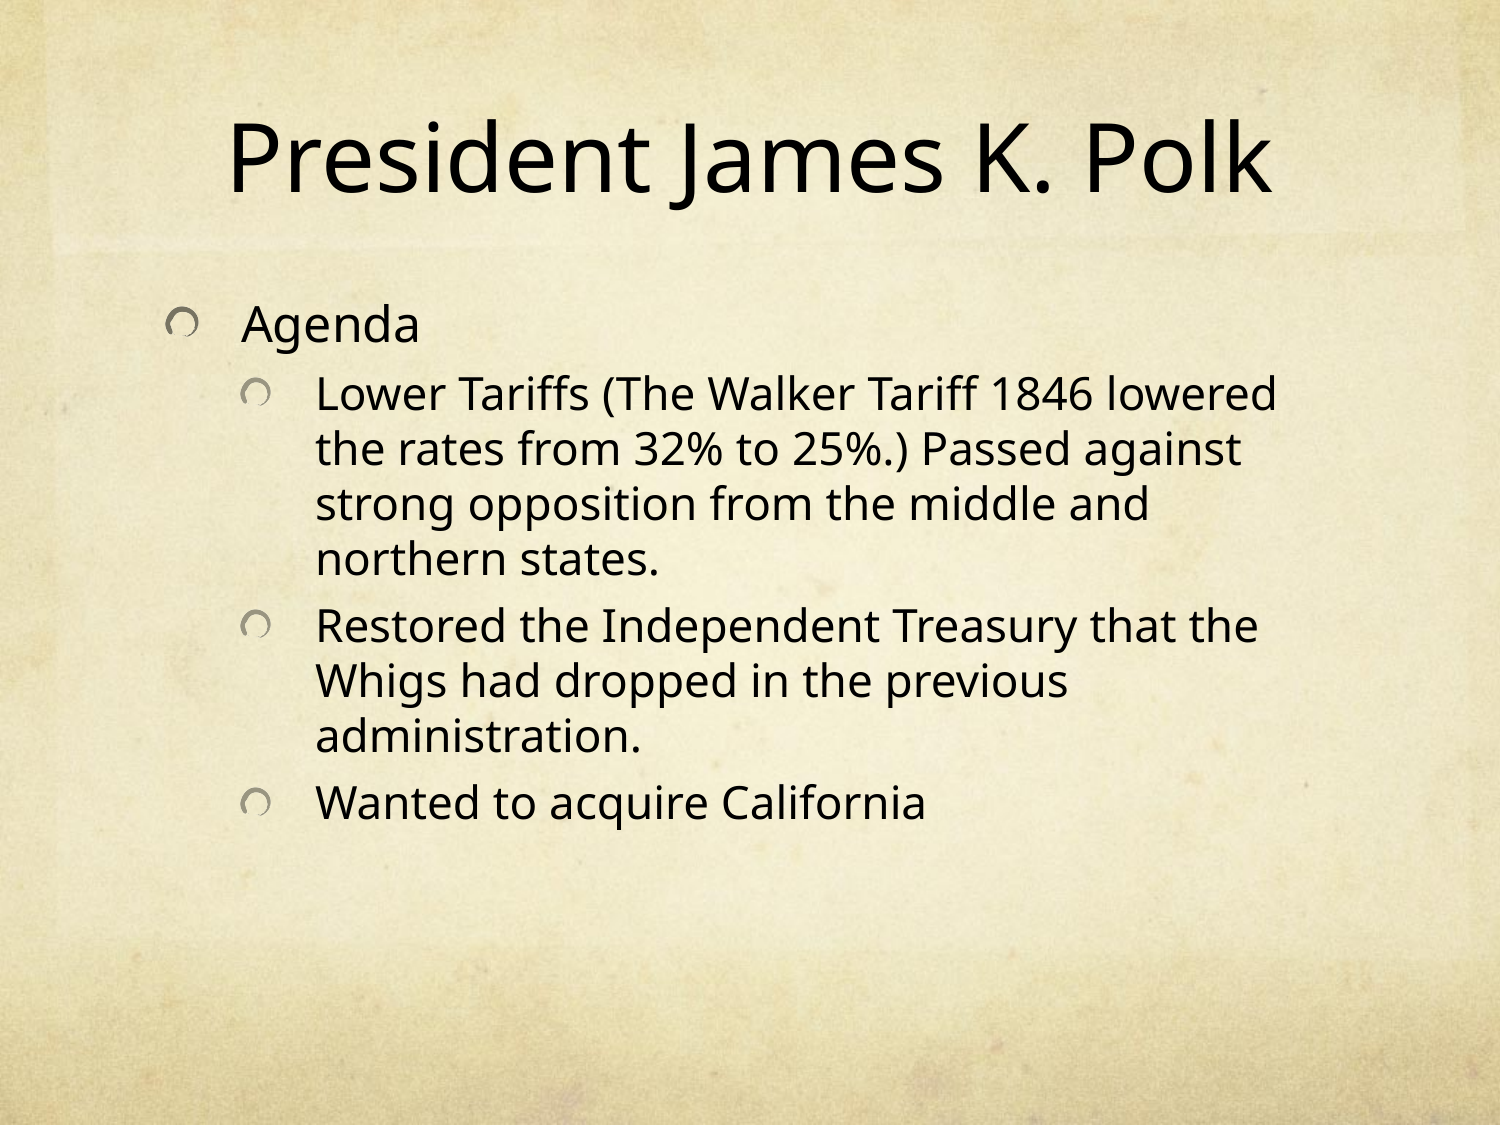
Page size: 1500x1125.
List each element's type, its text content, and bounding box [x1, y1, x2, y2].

list Agenda Lower Tariffs (The Walker Tariff 1846 lowered the rates from 32% to 25%.) Passed against strong opposition from the middle and northern states. Restored the Independent Treasury that the Whigs had dropped in the previous administration. Wanted to acquire California [150, 284, 1350, 950]
picture [0, 0, 1500, 1125]
title President James K. Polk [150, 82, 1350, 225]
